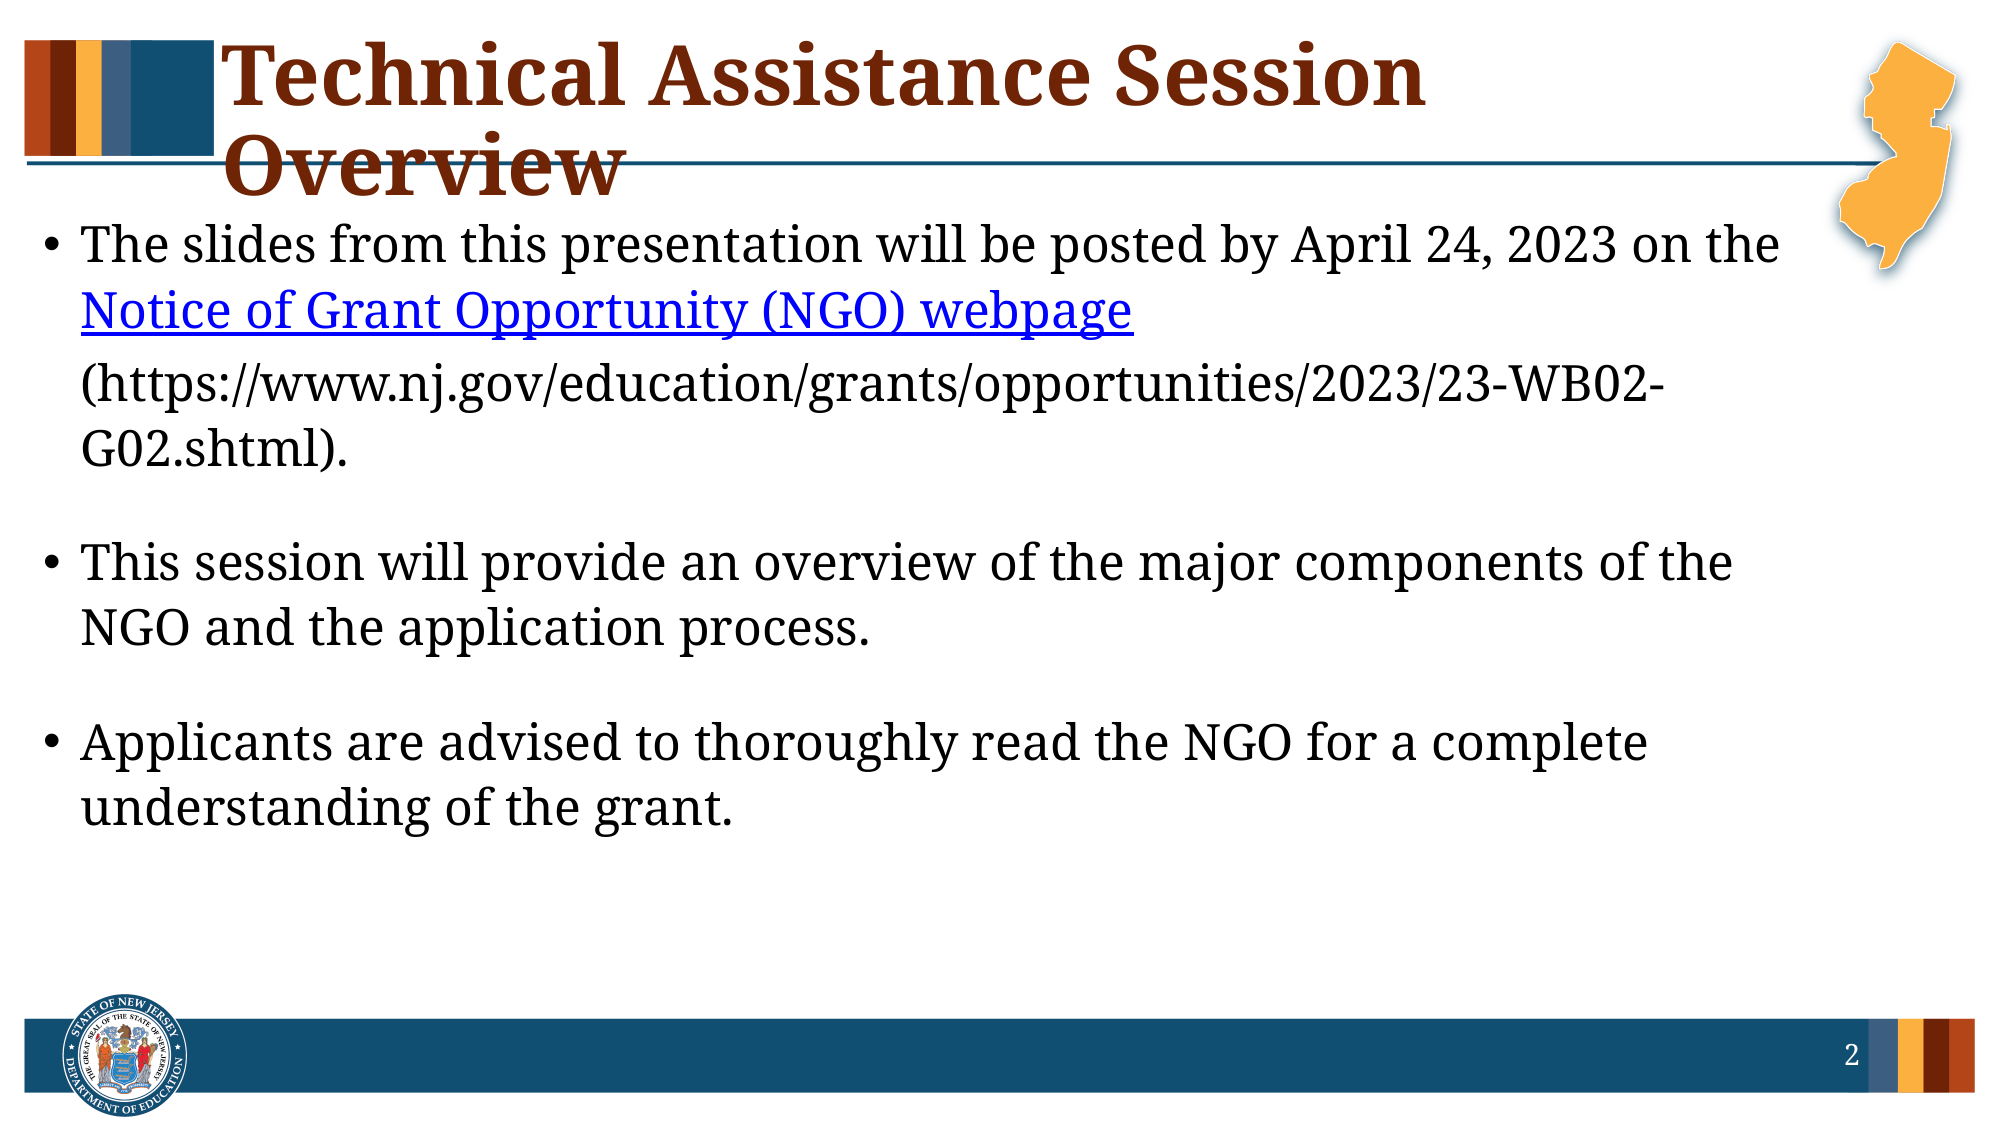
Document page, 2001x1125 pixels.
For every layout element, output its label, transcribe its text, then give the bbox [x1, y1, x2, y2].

slide_number 2 [1425, 1026, 1876, 1087]
picture [24, 992, 1975, 1119]
picture [24, 26, 1976, 295]
title Technical Assistance Session Overview [206, 62, 1863, 185]
list The slides from this presentation will be posted by April 24, 2023 on the Notice of Grant Opportunity (NGO) webpage (https://www.nj.gov/education/grants/opportunities/2023/23-WB02-G02.shtml). This session will provide an overview of the major components of the NGO and the application process. Applicants are advised to thoroughly read the NGO for a complete understanding of the grant. [28, 200, 1972, 989]
